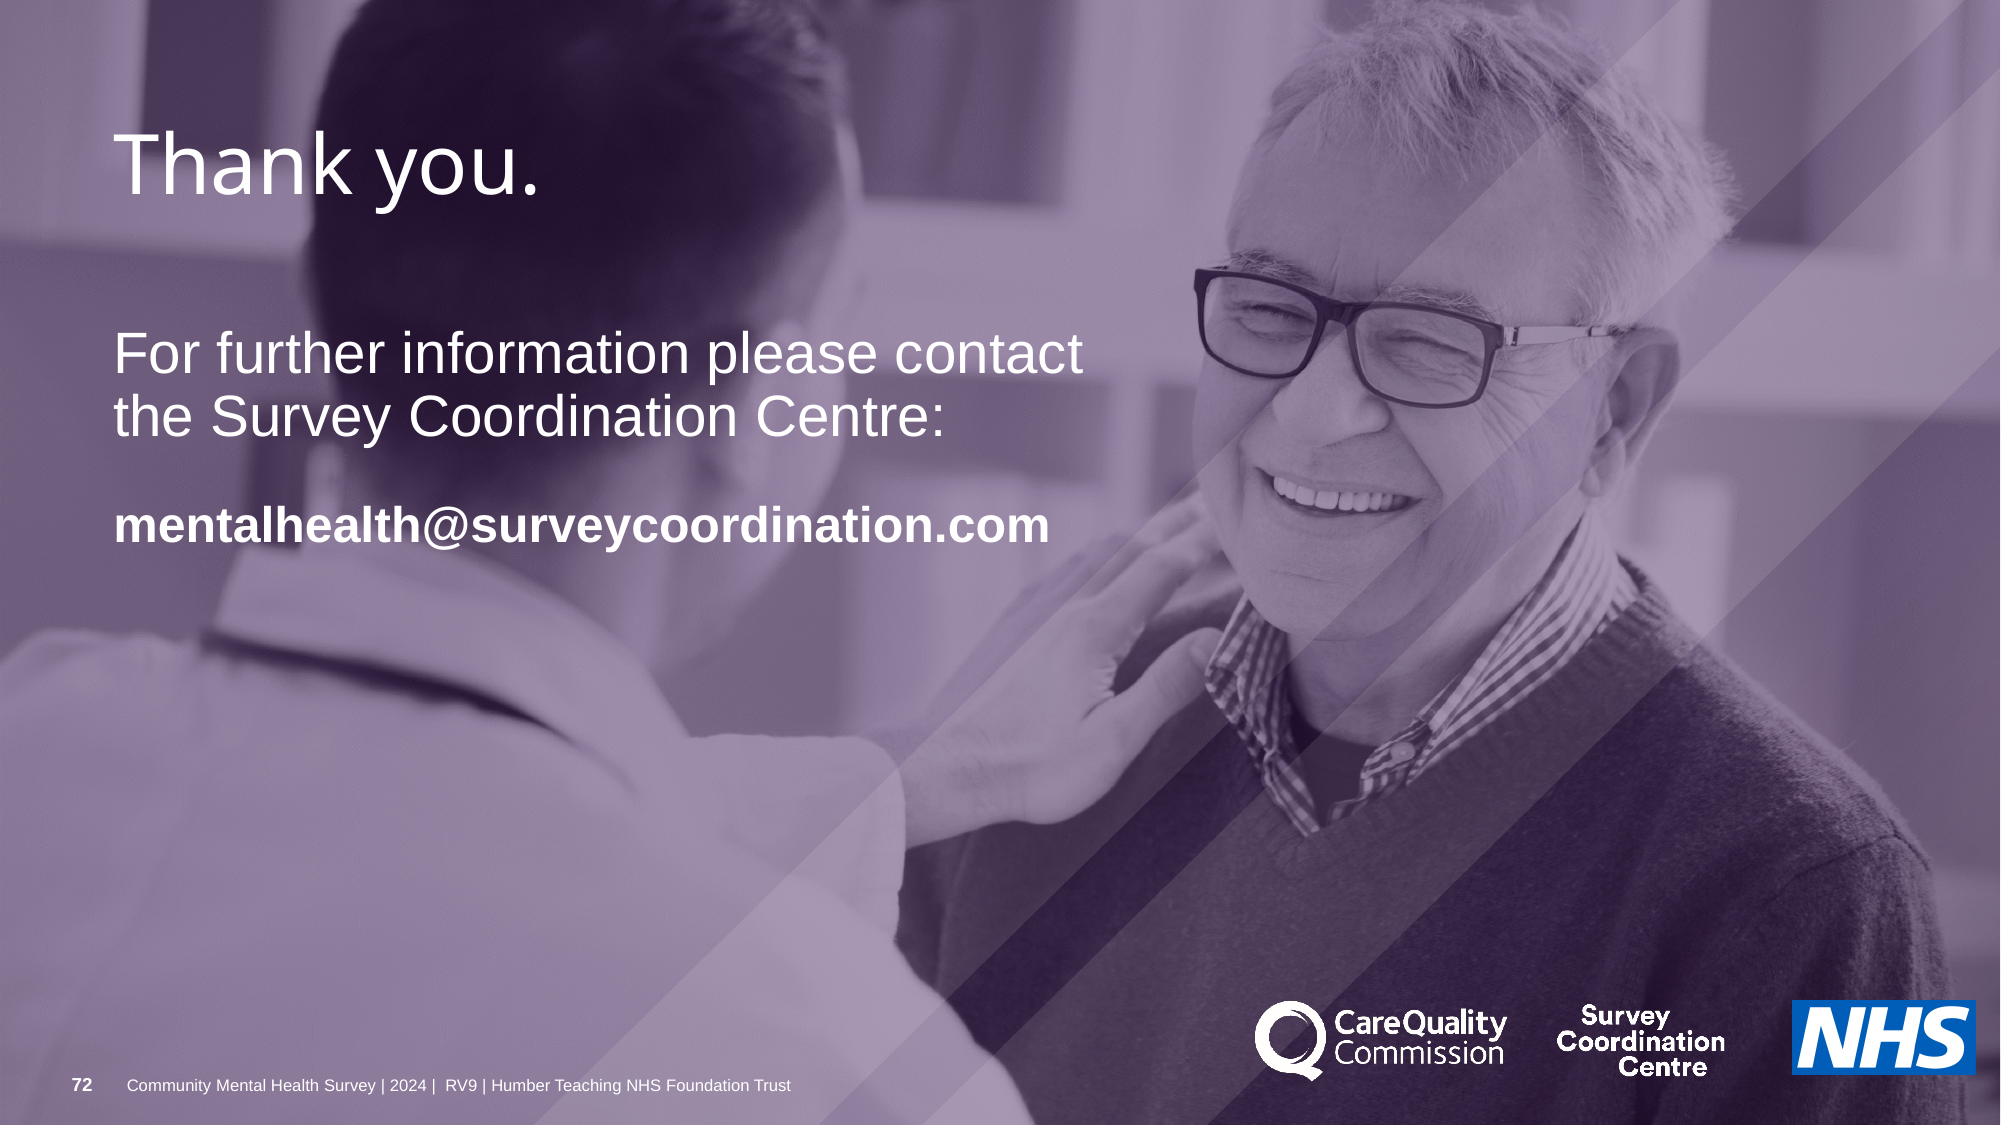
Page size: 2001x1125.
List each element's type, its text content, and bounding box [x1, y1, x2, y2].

picture [1792, 1000, 1976, 1075]
picture [1243, 989, 1514, 1091]
text_box 72 [71, 1065, 114, 1125]
title Thank you. [113, 122, 1331, 214]
picture [1554, 1001, 1727, 1079]
text_box For further information please contact the Survey Coordination Centre: [113, 323, 1093, 450]
text_box mentalhealth@surveycoordination.com [113, 499, 1162, 554]
